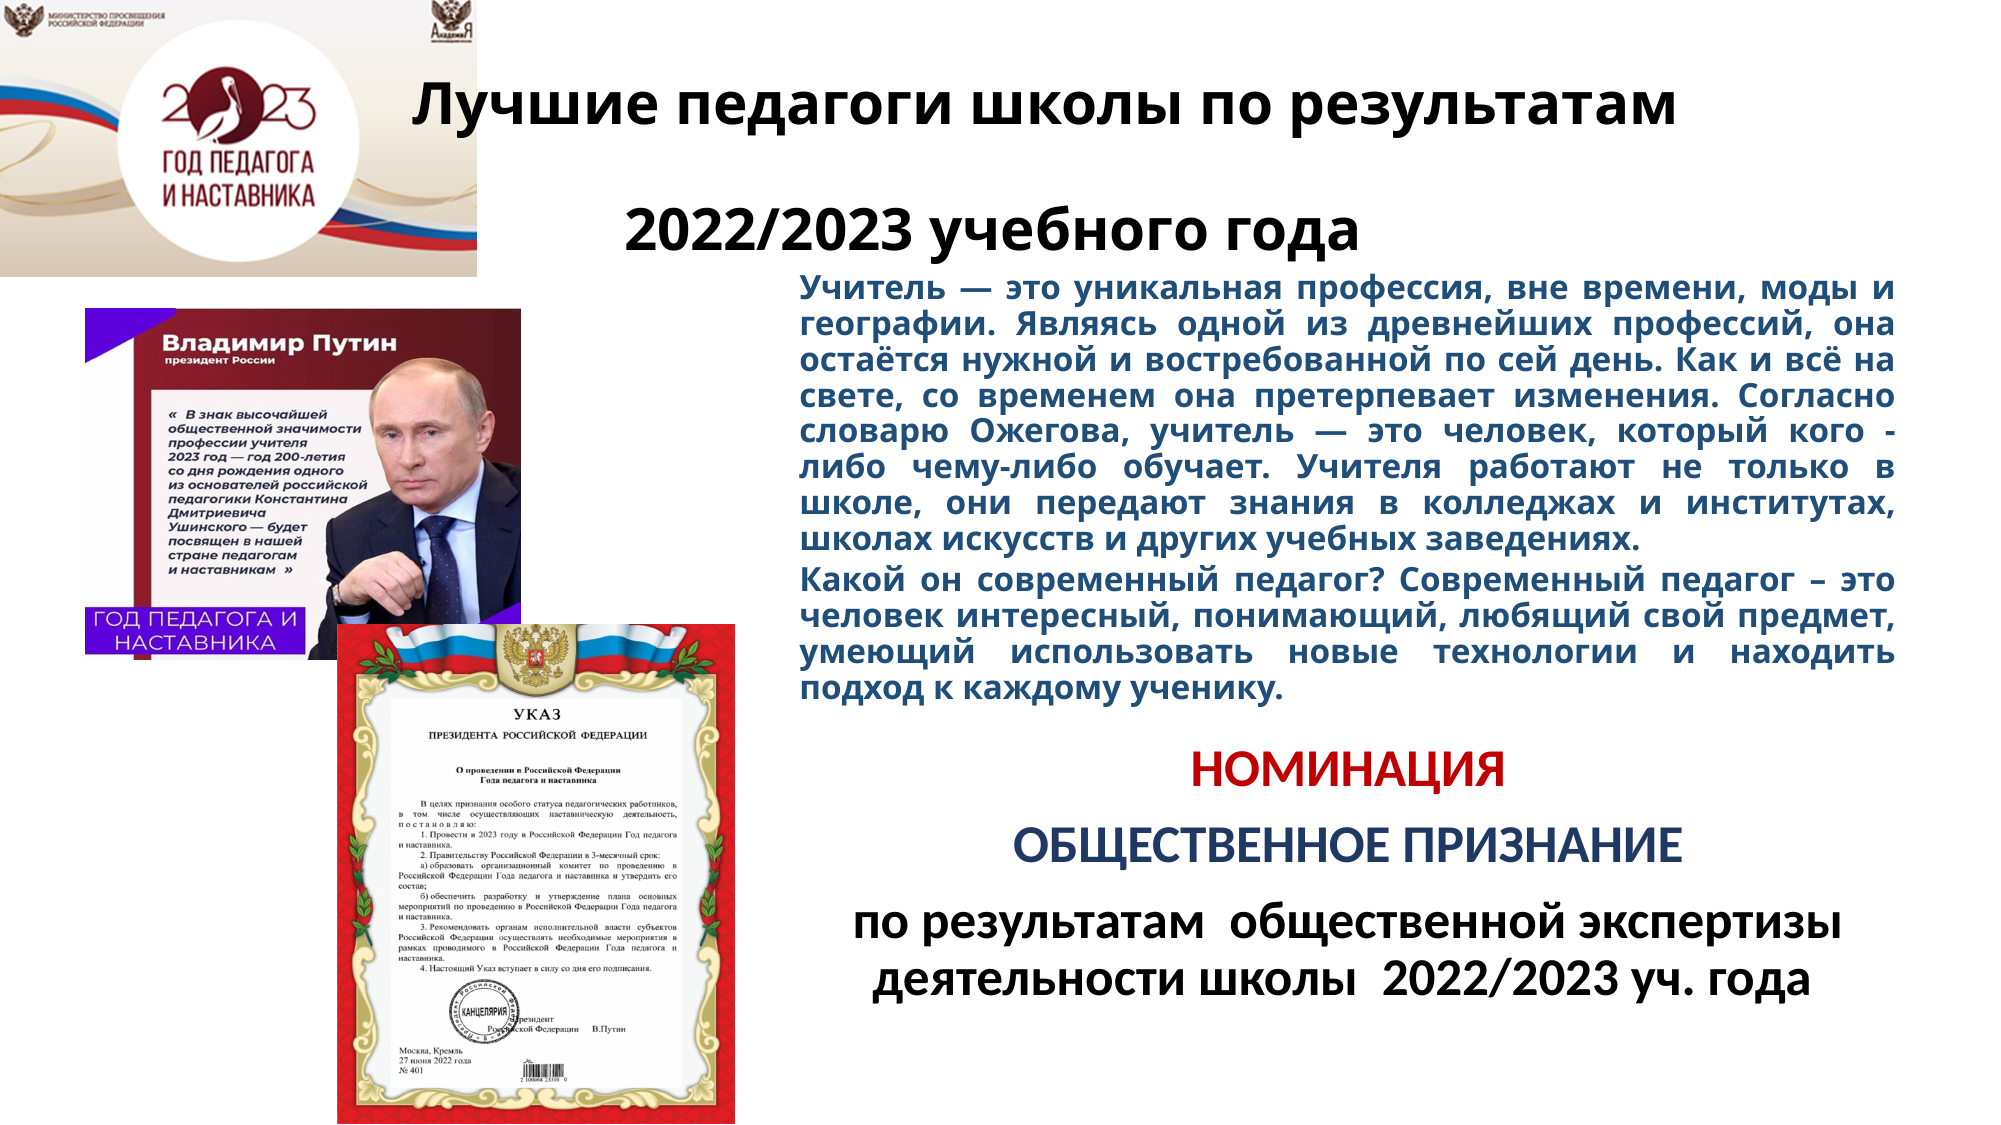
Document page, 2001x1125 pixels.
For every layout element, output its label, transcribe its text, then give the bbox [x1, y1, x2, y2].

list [85, 308, 521, 660]
title Лучшие педагоги школы по результатам 2022/2023 учебного года [477, 59, 1863, 278]
list НОМИНАЦИЯ ОБЩЕСТВЕННОЕ ПРИЗНАНИЕ по результатам общественной экспертизы деятельности школы 2022/2023 уч. года [784, 732, 1913, 1016]
picture [0, 0, 477, 278]
list Учитель — это уникальная профессия, вне времени, моды и географии. Являясь одной из древнейших профессий, она остаётся нужной и востребованной по сей день. Как и всё на свете, со временем она претерпевает изменения. Согласно словарю Ожегова, учитель — это человек, который кого - либо чему-либо обучает. Учителя работают не только в школе, они передают знания в колледжах и институтах, школах искусств и других учебных заведениях. Какой он современный педагог? Современный педагог – это человек интересный, понимающий, любящий свой предмет, умеющий использовать новые технологии и находить подход к каждому ученику. [784, 239, 1913, 732]
picture [337, 624, 735, 1124]
